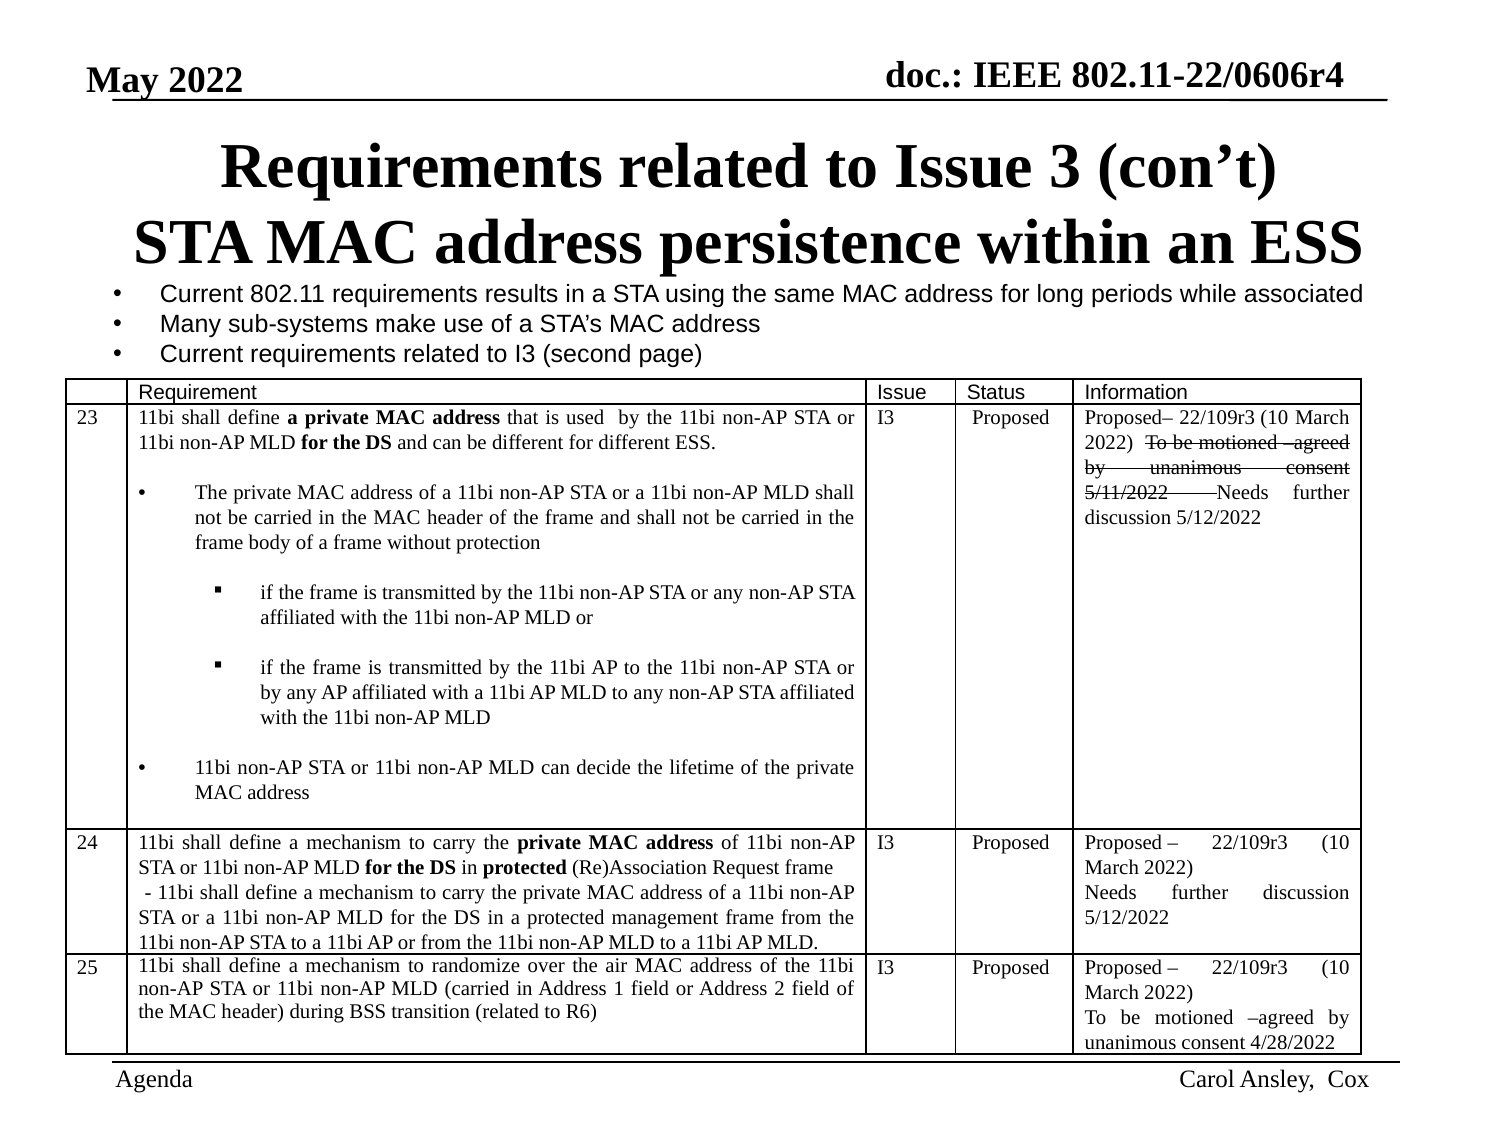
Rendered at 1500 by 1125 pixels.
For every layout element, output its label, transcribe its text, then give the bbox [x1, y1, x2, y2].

table_header Requirement [128, 380, 865, 403]
list Current 802.11 requirements results in a STA using the same MAC address for long periods while associated Many sub-systems make use of a STA’s MAC address Current requirements related to I3 (second page) [112, 277, 1389, 954]
table_cell Proposed – 22/109r3 (10 March 2022) To be motioned –agreed by unanimous consent 4/28/2022 [1074, 955, 1360, 1053]
table_header Status [956, 380, 1072, 403]
table_cell I3 [867, 830, 955, 953]
table_header Information [1074, 380, 1360, 403]
table_cell 24 [67, 830, 126, 953]
table_cell Proposed [956, 955, 1072, 1053]
table_cell Proposed [956, 405, 1072, 828]
table_cell Proposed– 22/109r3 (10 March 2022) To be motioned –agreed by unanimous consent 5/11/2022 Needs further discussion 5/12/2022 [1074, 405, 1360, 828]
table_cell 11bi shall define a mechanism to randomize over the air MAC address of the 11bi non-AP STA or 11bi non-AP MLD (carried in Address 1 field or Address 2 field of the MAC header) during BSS transition (related to R6) [128, 955, 865, 1053]
title Requirements related to Issue 3 (con’t) STA MAC address persistence within an ESS [111, 111, 1388, 288]
table_header Issue [867, 380, 955, 403]
table_cell Proposed – 22/109r3 (10 March 2022) Needs further discussion 5/12/2022 [1074, 830, 1360, 953]
table_cell 11bi shall define a private MAC address that is used by the 11bi non-AP STA or 11bi non-AP MLD for the DS and can be different for different ESS. The private MAC address of a 11bi non-AP STA or a 11bi non-AP MLD shall not be carried in the MAC header of the frame and shall not be carried in the frame body of a frame without protection if the frame is transmitted by the 11bi non-AP STA or any non-AP STA affiliated with the 11bi non-AP MLD or if the frame is transmitted by the 11bi AP to the 11bi non-AP STA or by any AP affiliated with a 11bi AP MLD to any non-AP STA affiliated with the 11bi non-AP MLD 11bi non-AP STA or 11bi non-AP MLD can decide the lifetime of the private MAC address [128, 405, 865, 828]
table_cell 11bi shall define a mechanism to carry the private MAC address of 11bi non-AP STA or 11bi non-AP MLD for the DS in protected (Re)Association Request frame - 11bi shall define a mechanism to carry the private MAC address of a 11bi non-AP STA or a 11bi non-AP MLD for the DS in a protected management frame from the 11bi non-AP STA to a 11bi AP or from the 11bi non-AP MLD to a 11bi AP MLD. [128, 830, 865, 953]
table_cell 23 [67, 405, 126, 828]
table_cell I3 [867, 405, 955, 828]
table_cell I3 [867, 955, 955, 1053]
table_header [67, 380, 126, 403]
table_cell Proposed [956, 830, 1072, 953]
table_cell 25 [67, 955, 126, 1053]
